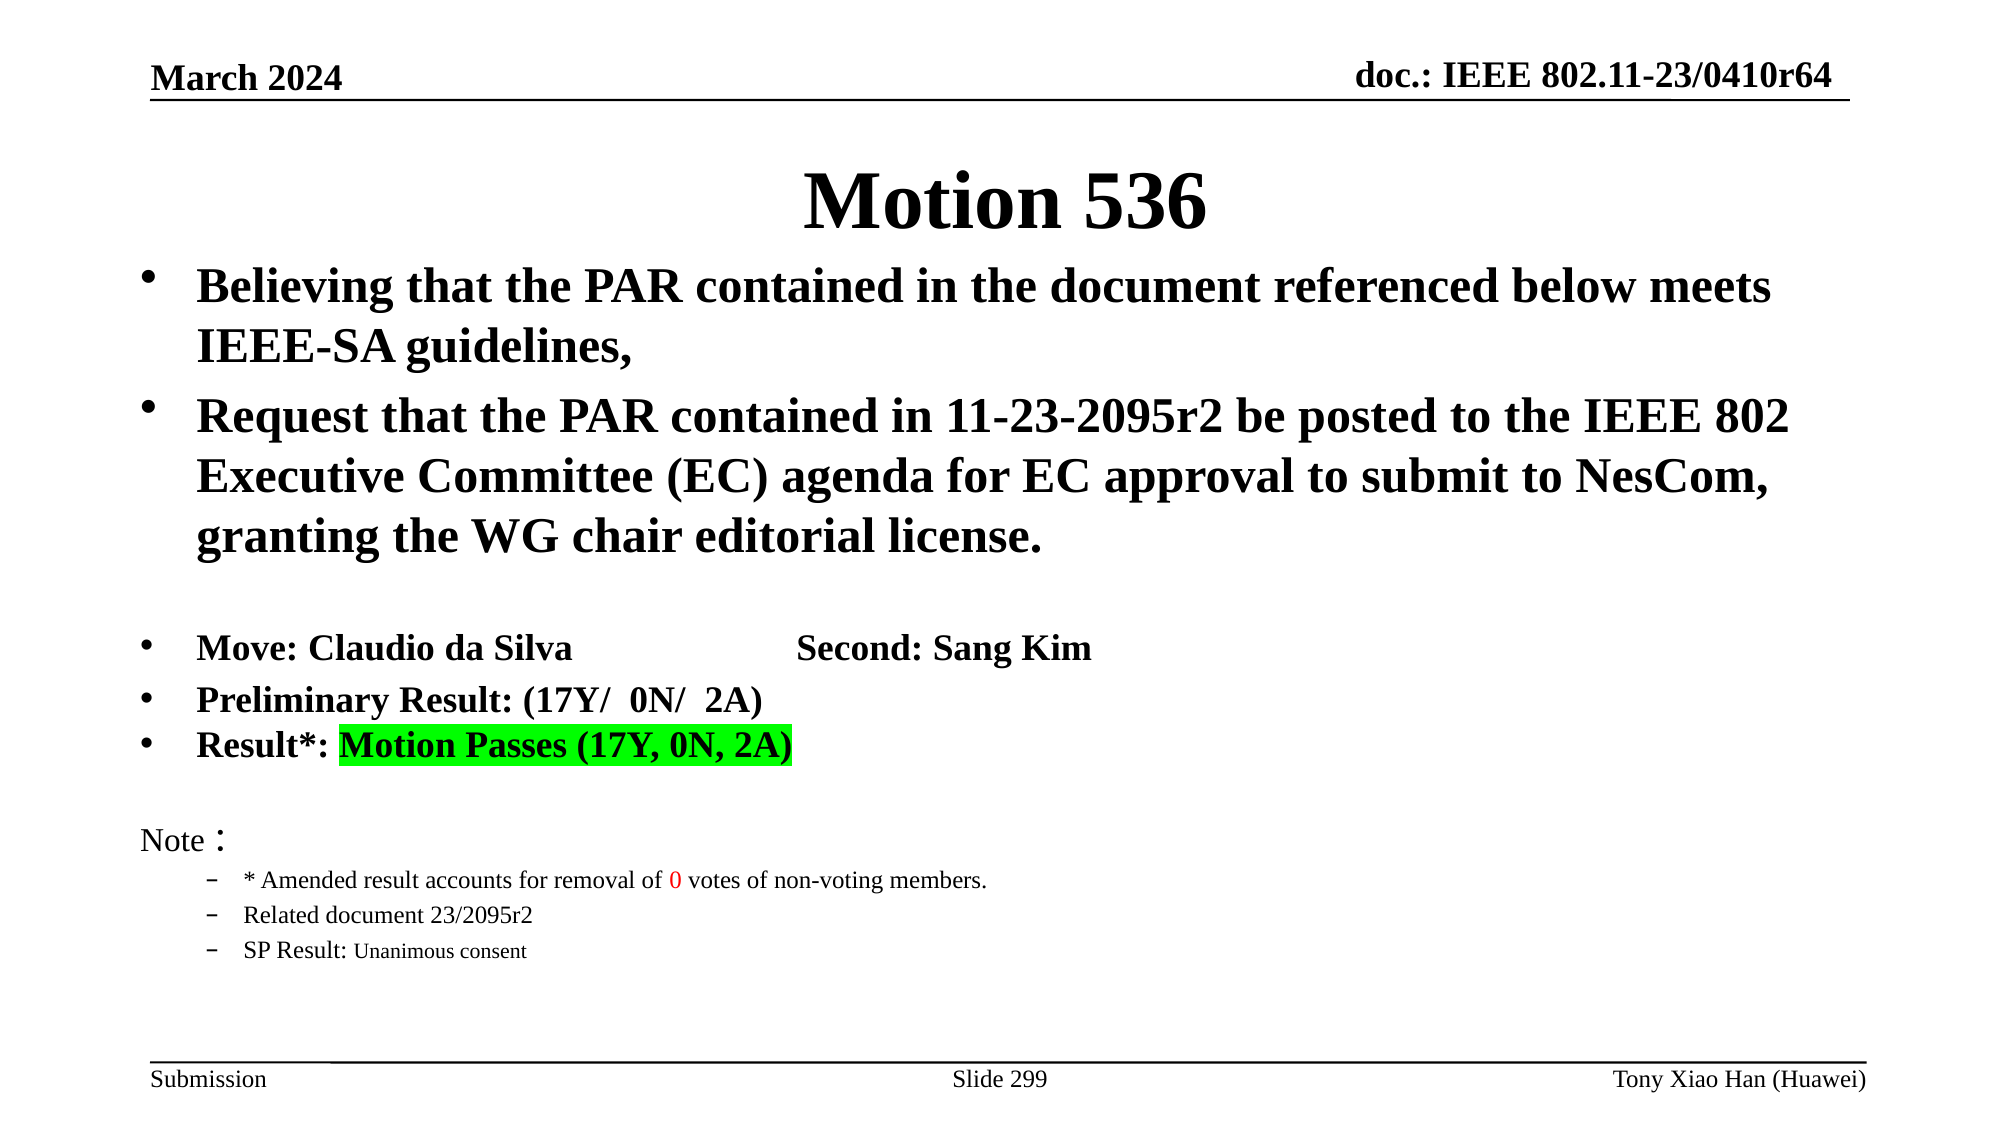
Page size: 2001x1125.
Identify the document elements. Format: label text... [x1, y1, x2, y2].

text_box Believing that the PAR contained in the document referenced below meets IEEE-SA guidelines, Request that the PAR contained in 11-23-2095r2 be posted to the IEEE 802 Executive Committee (EC) agenda for EC approval to submit to NesCom, granting the WG chair editorial license. Move: Claudio da Silva Second: Sang Kim Preliminary Result: (17Y/ 0N/ 2A) Result*: Motion Passes (17Y, 0N, 2A) Note： * Amended result accounts for removal of 0 votes of non-voting members. Related document 23/2095r2 SP Result: Unanimous consent [125, 212, 1888, 1038]
text_box Motion 536 [368, 137, 1644, 212]
